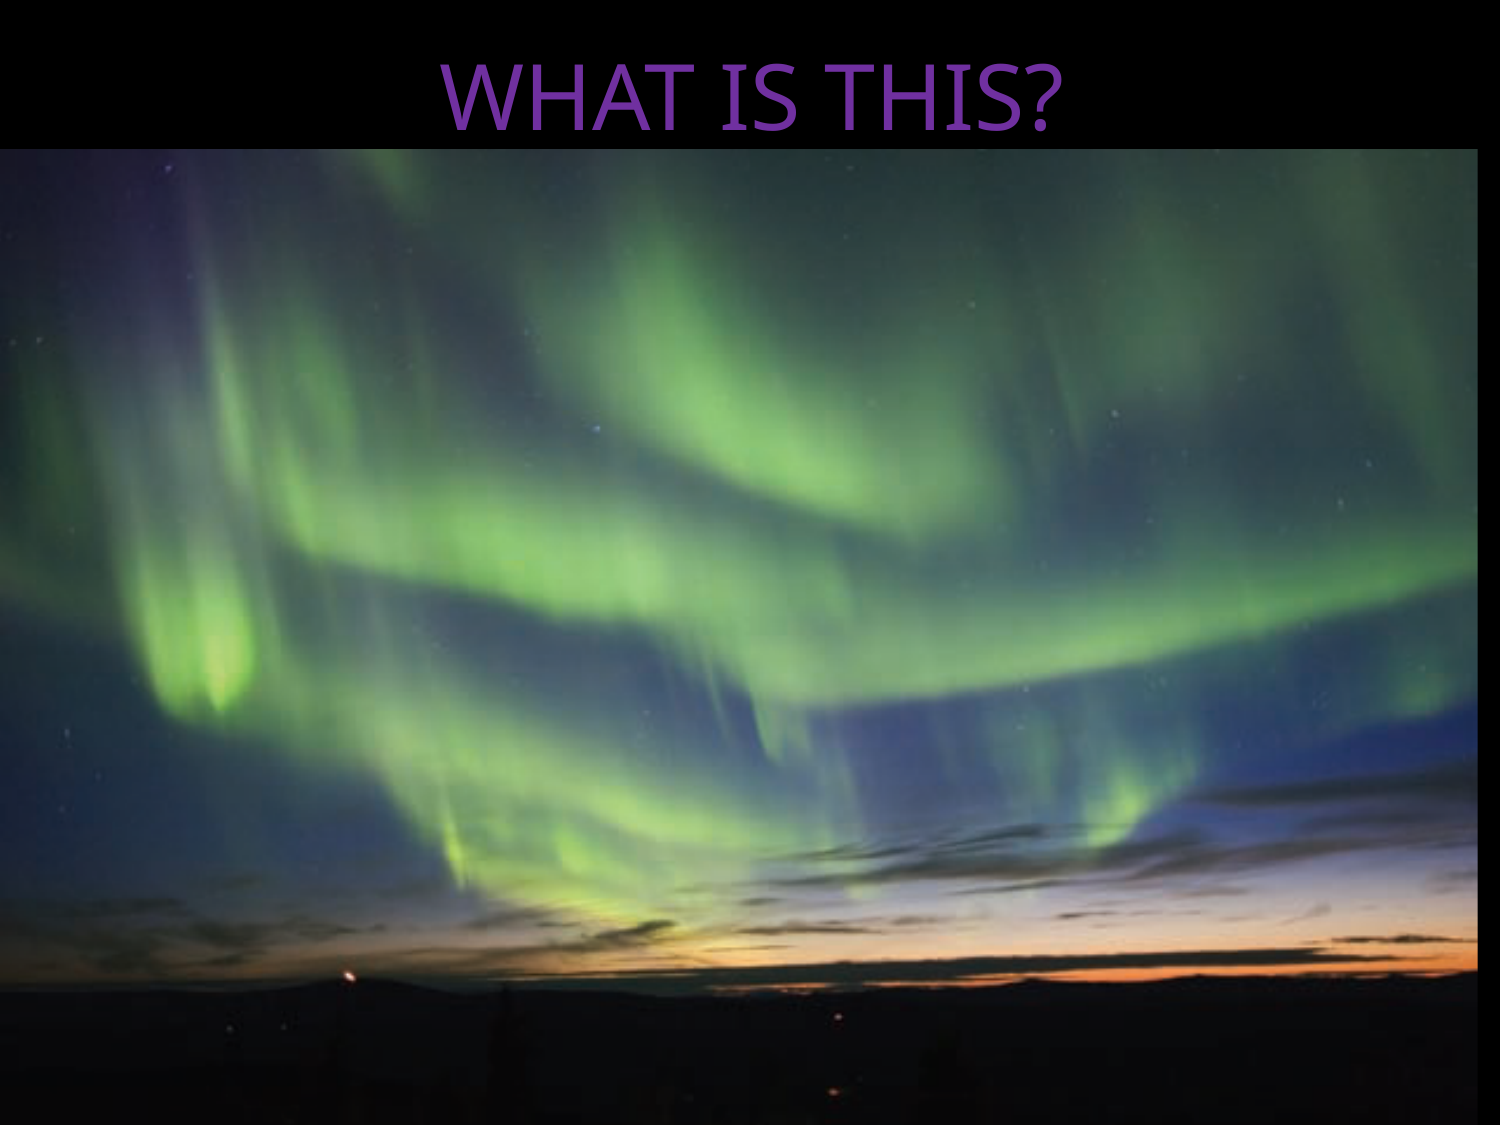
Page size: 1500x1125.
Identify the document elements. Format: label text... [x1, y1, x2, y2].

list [0, 148, 1478, 1125]
title WHAT IS THIS? [76, 0, 1427, 147]
